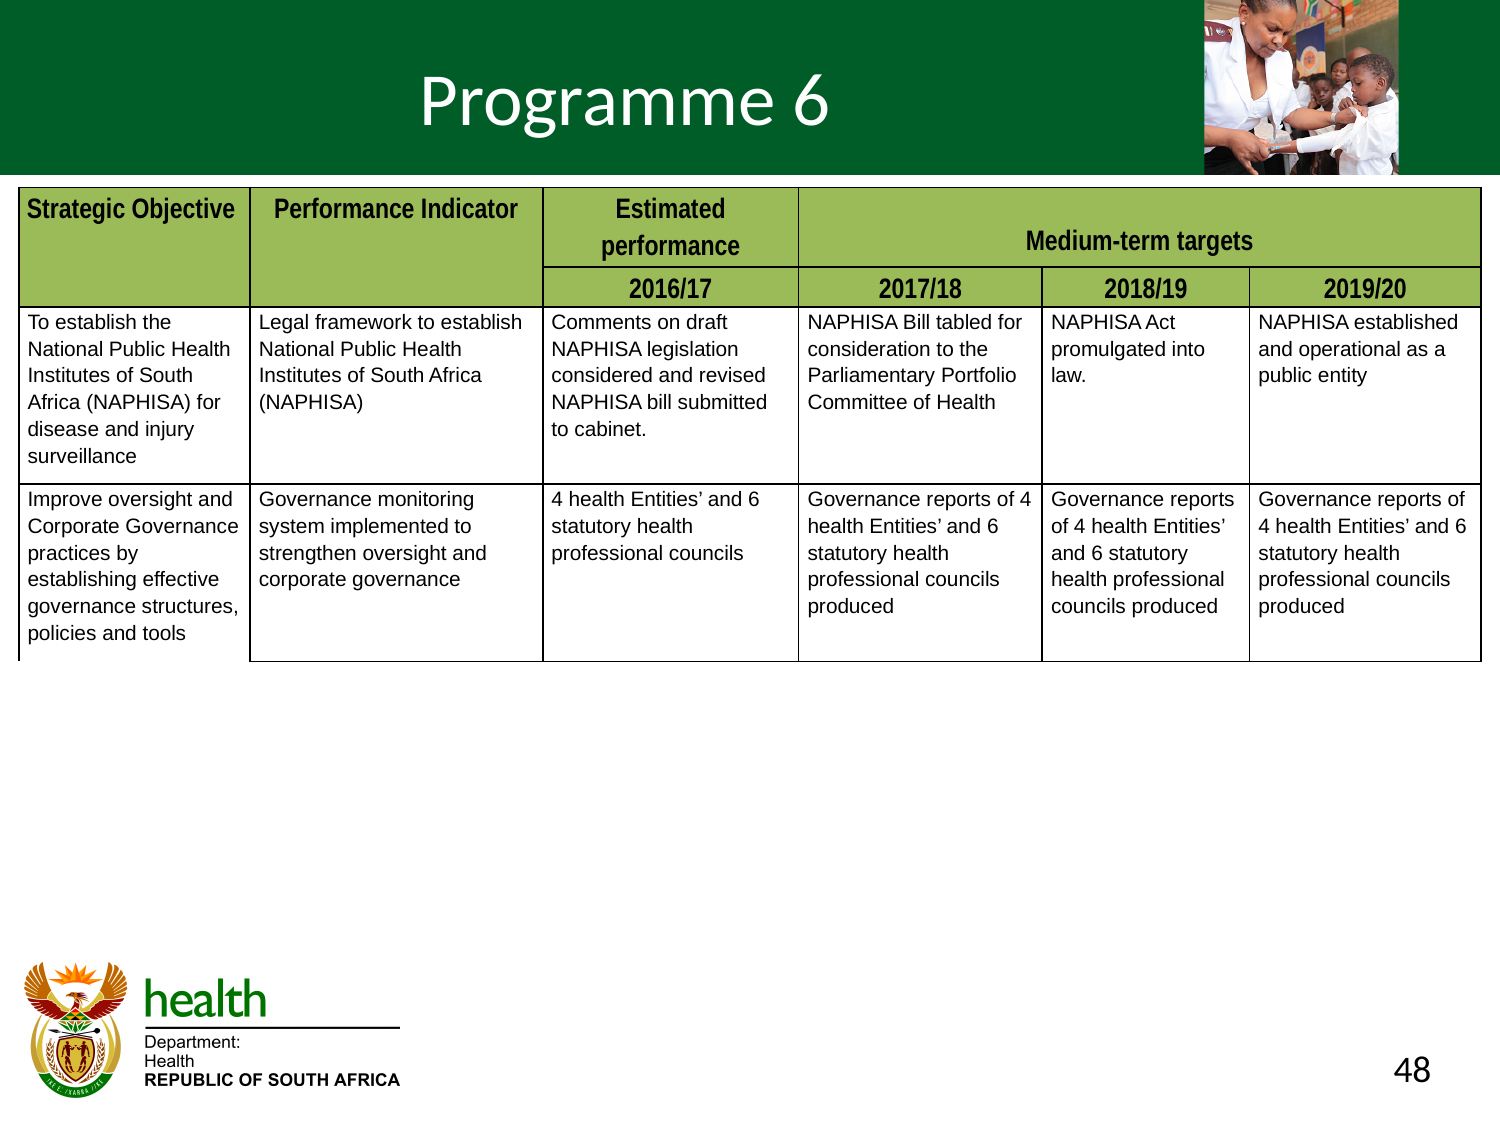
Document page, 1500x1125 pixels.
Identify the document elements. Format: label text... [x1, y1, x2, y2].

table_cell 2017/18 [799, 268, 1041, 306]
table_cell 2018/19 [1043, 268, 1249, 306]
table_cell 4 health Entities’ and 6 statutory health professional councils [544, 485, 798, 661]
table_cell NAPHISA Act promulgated into law. [1043, 308, 1249, 483]
table_cell Comments on draft NAPHISA legislation considered and revised NAPHISA bill submitted to cabinet. [544, 308, 798, 483]
table_header Strategic Objective [20, 188, 249, 306]
table_header Estimated performance [544, 188, 798, 266]
table_cell Improve oversight and Corporate Governance practices by establishing effective governance structures, policies and tools [20, 485, 249, 661]
table_cell Governance reports of 4 health Entities’ and 6 statutory health professional councils produced [799, 485, 1041, 661]
table_cell Governance reports of 4 health Entities’ and 6 statutory health professional councils produced [1250, 485, 1480, 661]
table_cell 2016/17 [544, 268, 798, 306]
table_cell To establish the National Public Health Institutes of South Africa (NAPHISA) for disease and injury surveillance [20, 308, 249, 483]
table_cell NAPHISA Bill tabled for consideration to the Parliamentary Portfolio Committee of Health [799, 308, 1041, 483]
table_header Performance Indicator [251, 188, 542, 306]
table_cell Governance reports of 4 health Entities’ and 6 statutory health professional councils produced [1043, 485, 1249, 661]
slide_number 48 [1362, 1037, 1463, 1098]
table_cell Governance monitoring system implemented to strengthen oversight and corporate governance [251, 485, 542, 661]
table_cell NAPHISA established and operational as a public entity [1250, 308, 1480, 483]
table_cell Legal framework to establish National Public Health Institutes of South Africa (NAPHISA) [251, 308, 542, 483]
table_header Medium-term targets [799, 188, 1480, 266]
table_cell 2019/20 [1250, 268, 1480, 306]
picture [24, 962, 400, 1098]
picture [1204, 0, 1399, 175]
title Programme 6 [75, 42, 1176, 149]
